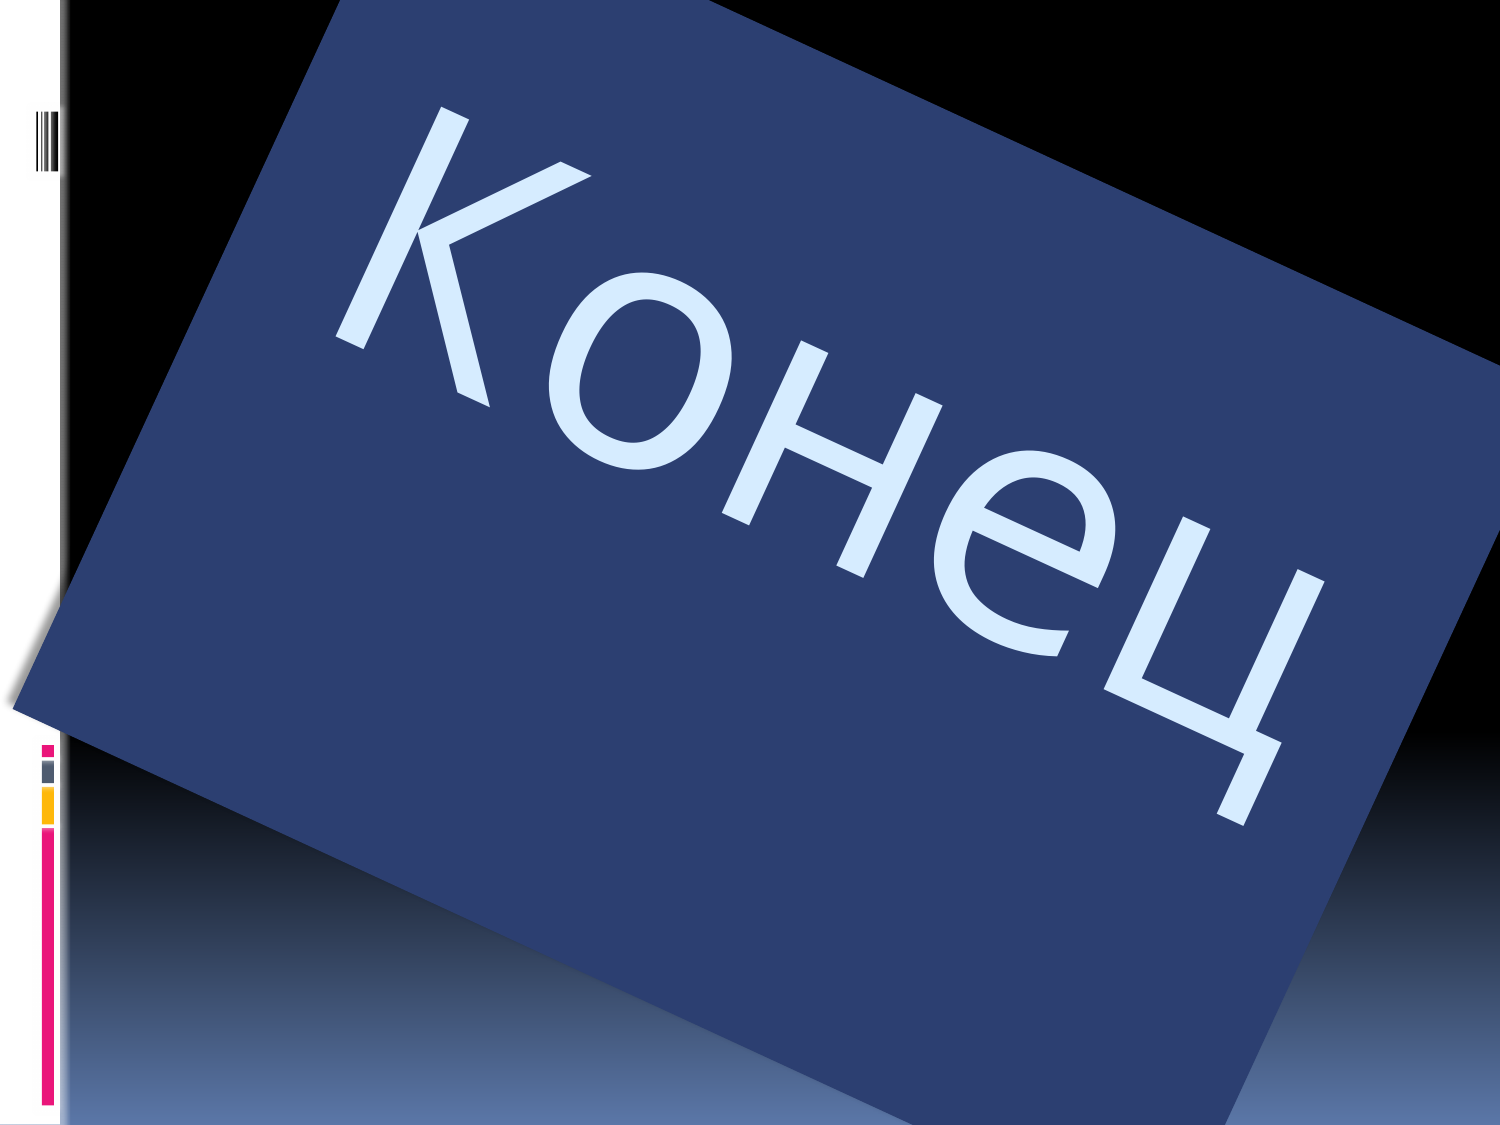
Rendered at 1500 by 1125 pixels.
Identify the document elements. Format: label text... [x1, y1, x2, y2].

title Конец [12, 0, 1500, 1125]
